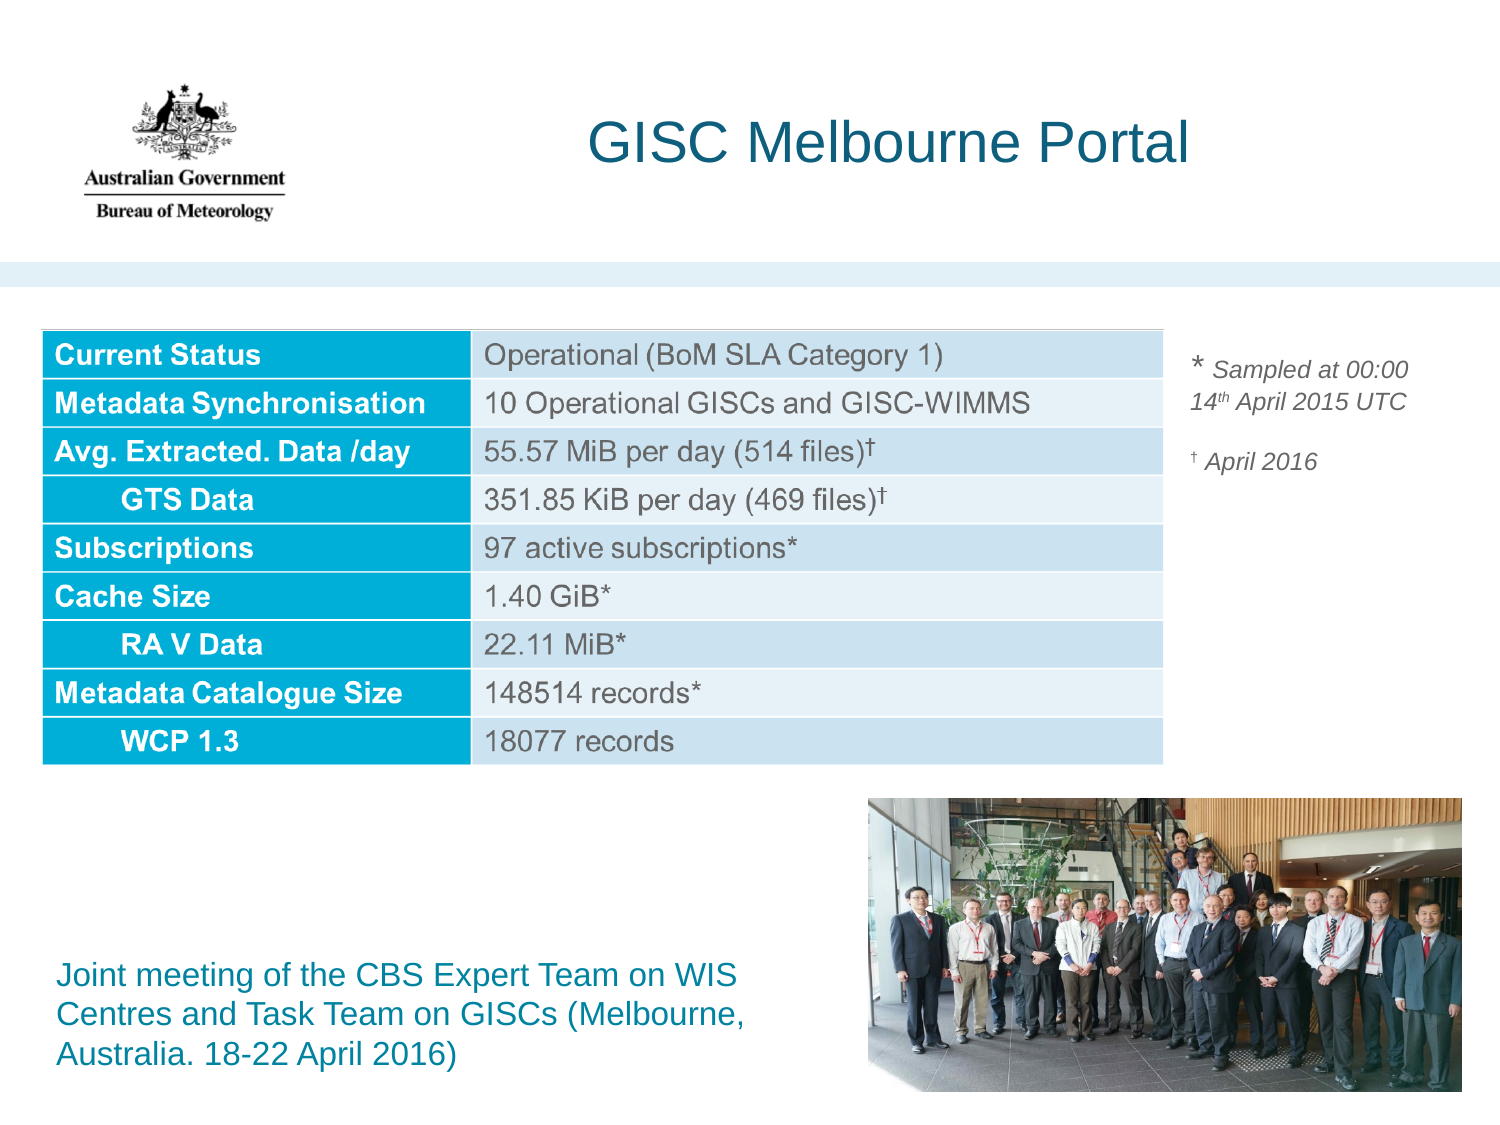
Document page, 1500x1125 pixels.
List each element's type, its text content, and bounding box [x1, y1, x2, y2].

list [41, 326, 1164, 777]
title GISC Melbourne Portal [353, 45, 1425, 233]
picture [867, 798, 1463, 1093]
text_box * Sampled at 00:00 14th April 2015 UTC † April 2016 [1175, 338, 1471, 483]
text_box Joint meeting of the CBS Expert Team on WIS Centres and Task Team on GISCs (Melbourne, Australia. 18-22 April 2016) [41, 945, 862, 1080]
picture [75, 72, 296, 233]
picture [0, 262, 1500, 287]
